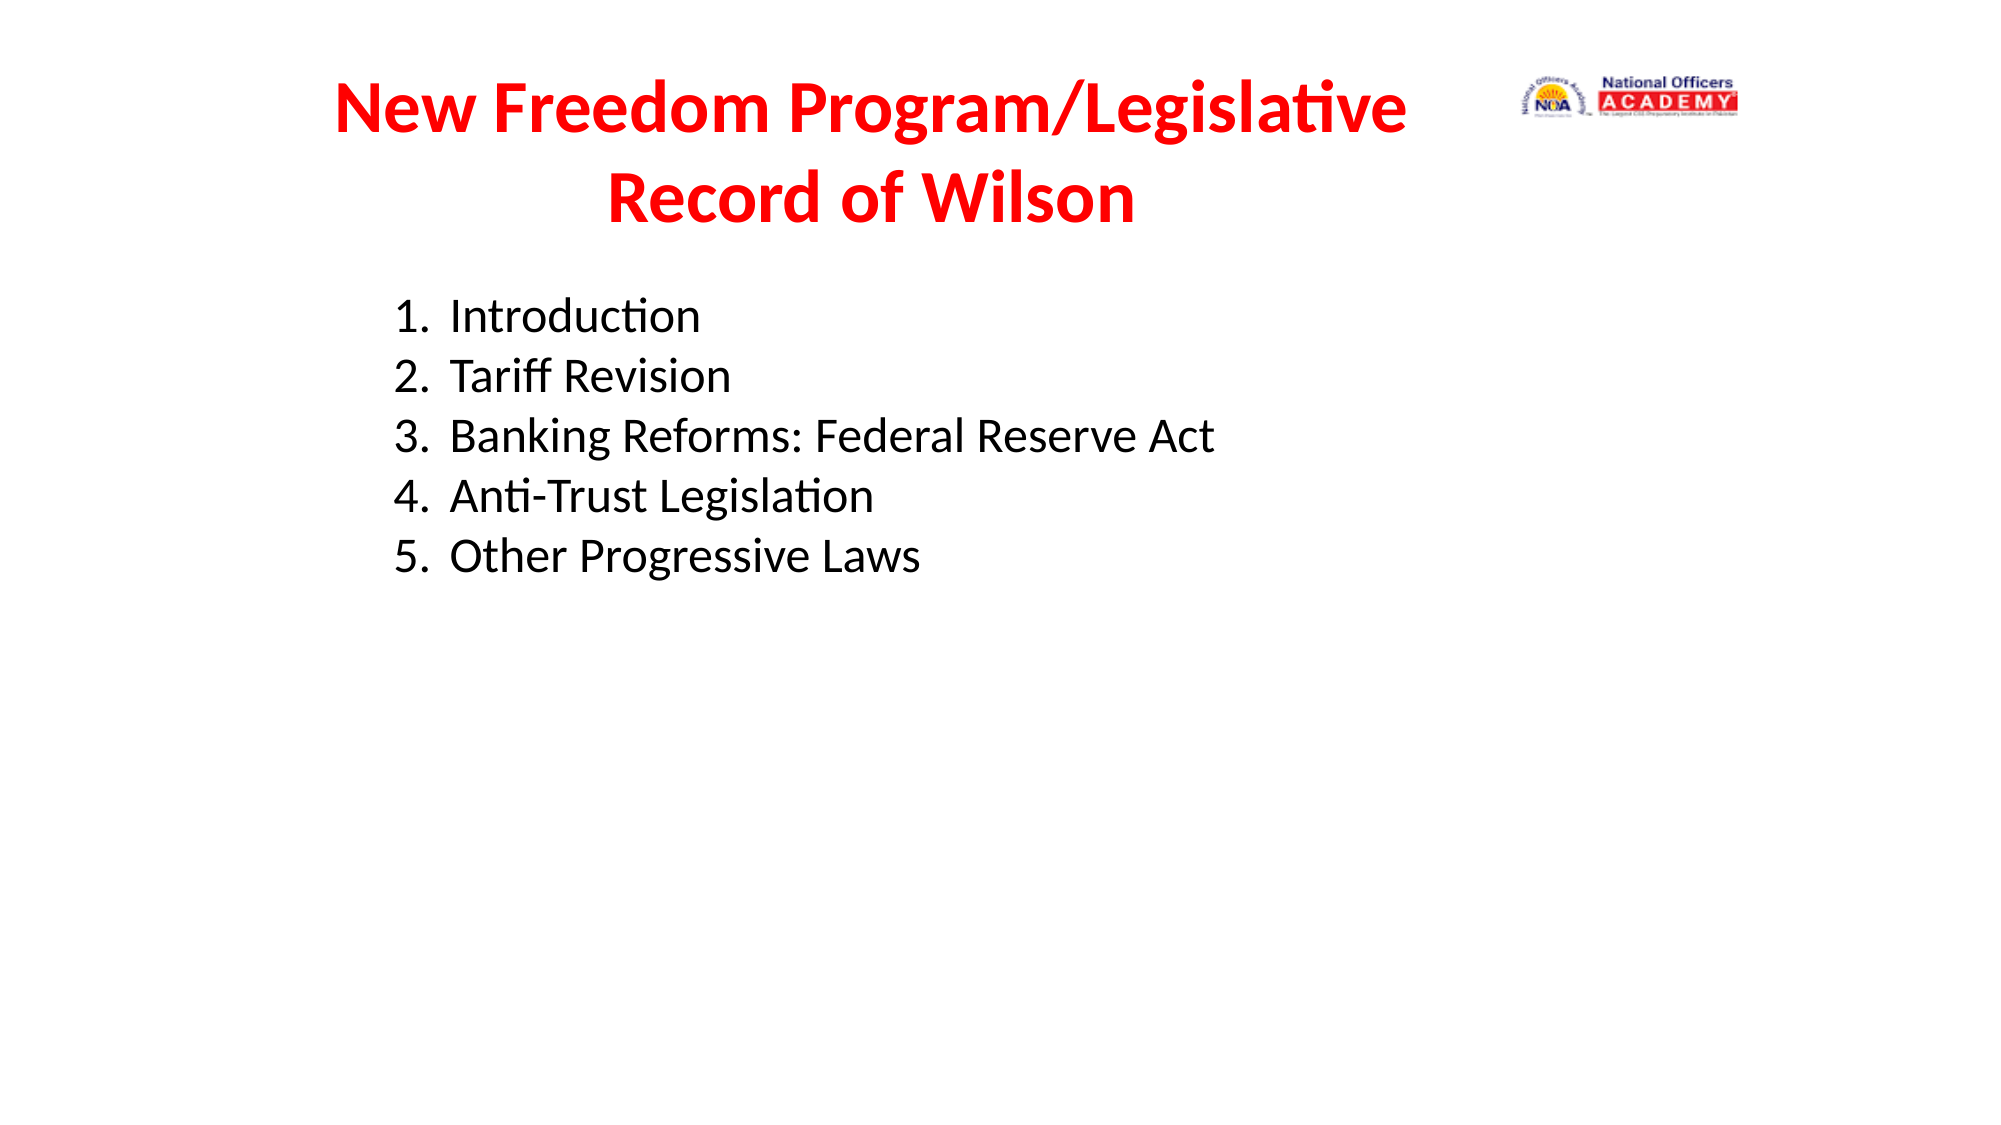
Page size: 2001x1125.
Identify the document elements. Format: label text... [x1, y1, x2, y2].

picture [1518, 6, 1745, 207]
text_box Introduction Tariff Revision Banking Reforms: Federal Reserve Act Anti-Trust Legislation Other Progressive Laws [378, 274, 1232, 590]
text_box New Freedom Program/Legislative Record of Wilson [249, 49, 1495, 245]
